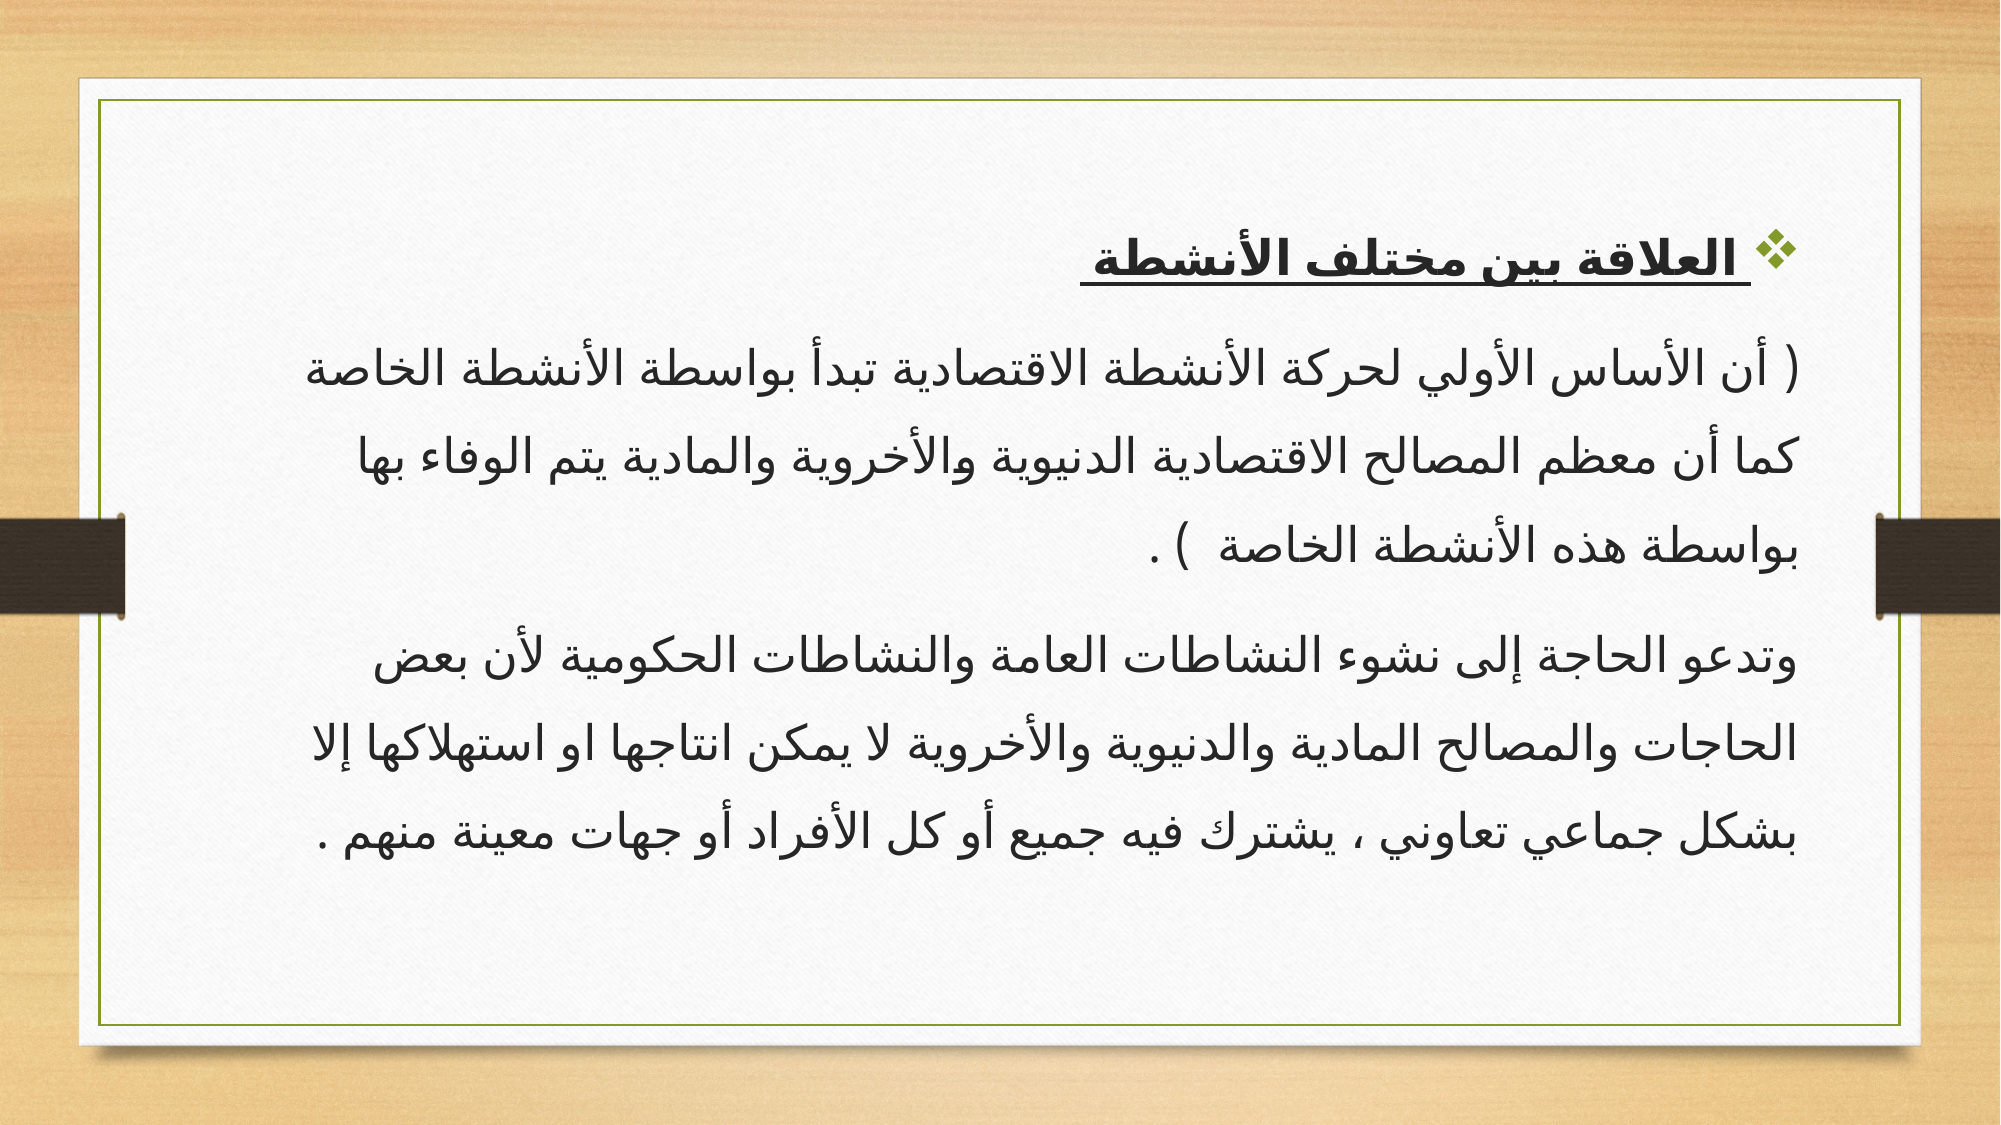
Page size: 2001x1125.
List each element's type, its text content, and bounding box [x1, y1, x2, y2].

picture [0, 0, 2001, 1125]
list العلاقة بين مختلف الأنشطة ( أن الأساس الأولي لحركة الأنشطة الاقتصادية تبدأ بواسطة الأنشطة الخاصة كما أن معظم المصالح الاقتصادية الدنيوية والأخروية والمادية يتم الوفاء بها بواسطة هذه الأنشطة الخاصة ) . وتدعو الحاجة إلى نشوء النشاطات العامة والنشاطات الحكومية لأن بعض الحاجات والمصالح المادية والدنيوية والأخروية لا يمكن انتاجها او استهلاكها إلا بشكل جماعي تعاوني ، يشترك فيه جميع أو كل الأفراد أو جهات معينة منهم . [241, 218, 1817, 869]
